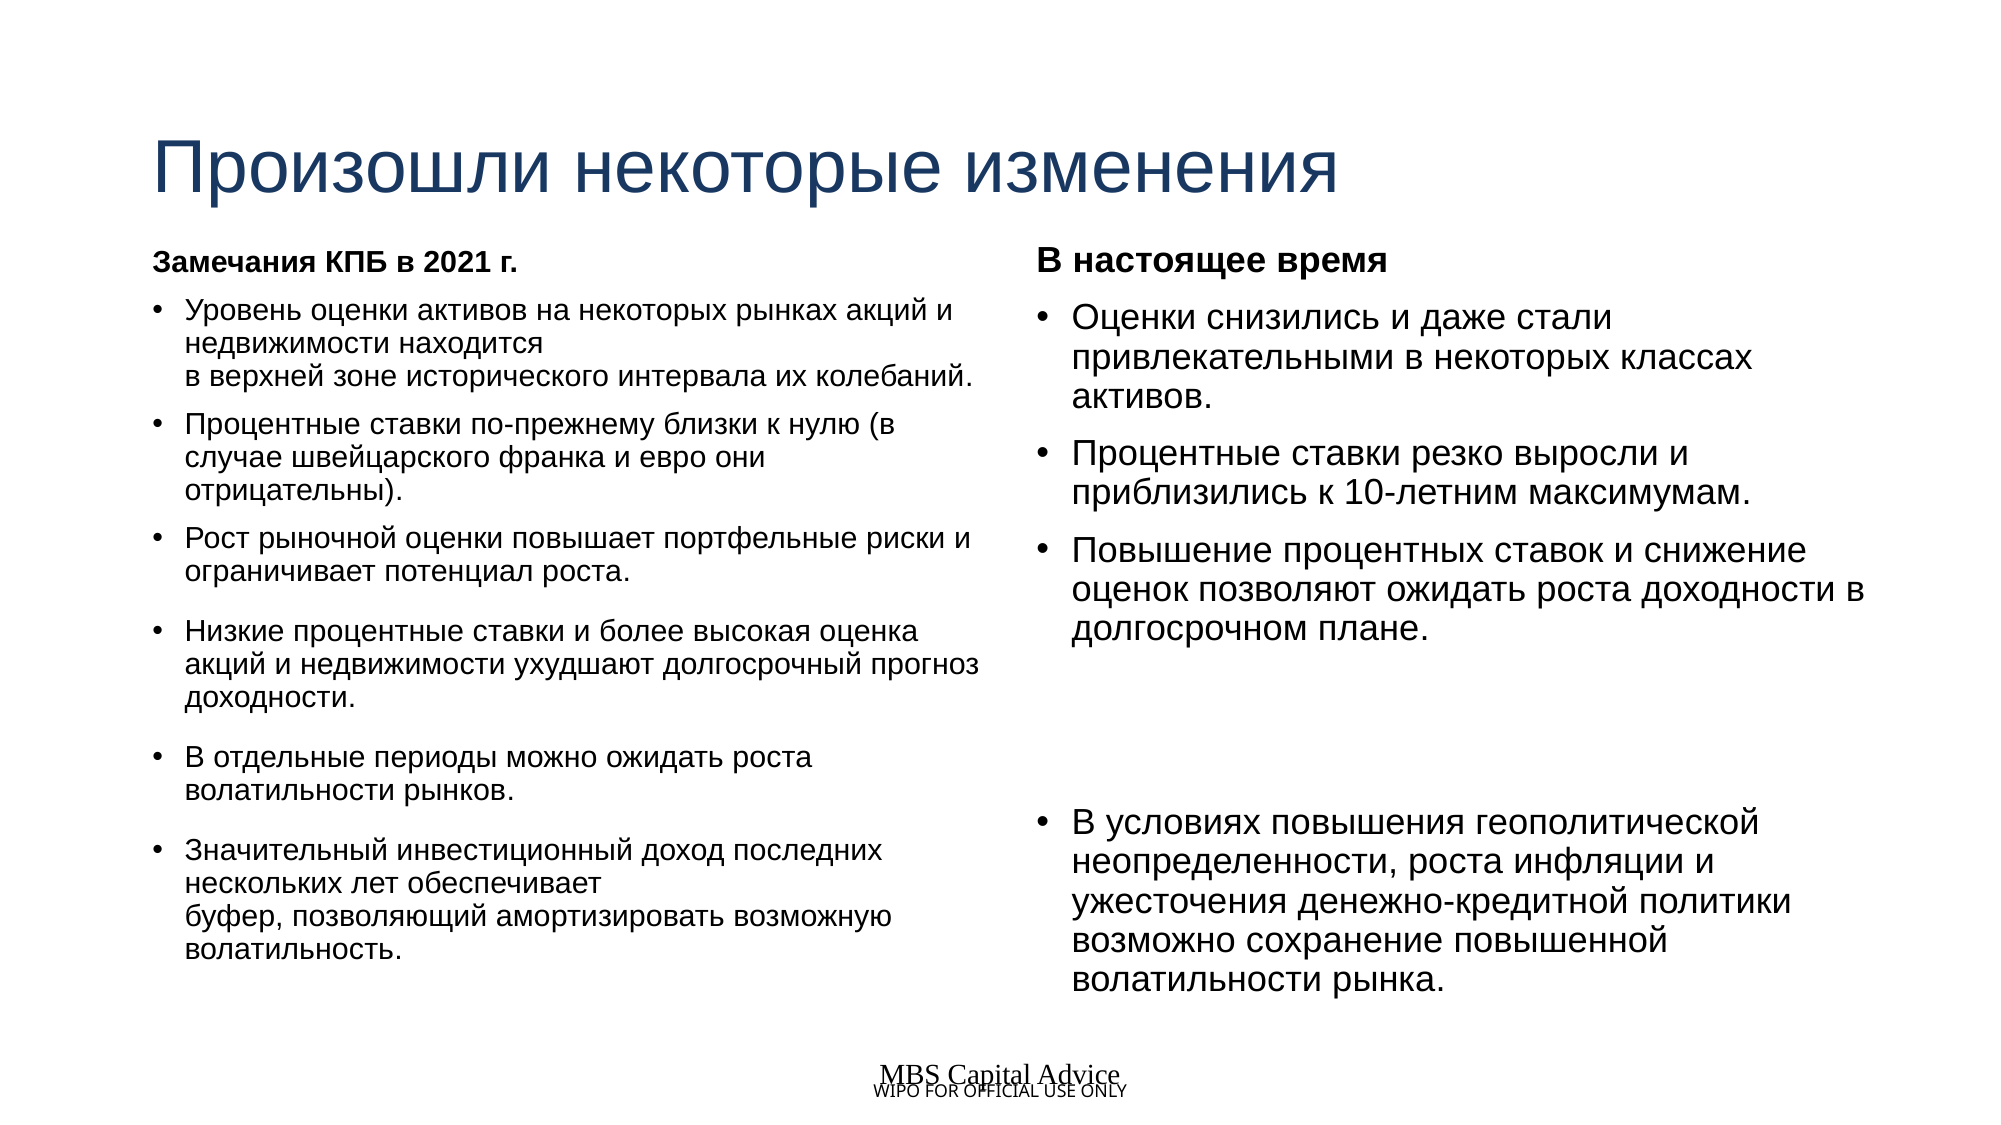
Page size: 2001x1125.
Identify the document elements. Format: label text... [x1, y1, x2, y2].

footer MBS Capital Advice [662, 1042, 1338, 1103]
text_box Замечания КПБ в 2021 г. Уровень оценки активов на некоторых рынках акций и недвижимости находится в верхней зоне исторического интервала их колебаний. Процентные ставки по-прежнему близки к нулю (в случае швейцарского франка и евро они отрицательны). Рост рыночной оценки повышает портфельные риски и ограничивает потенциал роста. Низкие процентные ставки и более высокая оценка акций и недвижимости ухудшают долгосрочный прогноз доходности. В отдельные периоды можно ожидать роста волатильности рынков. Значительный инвестиционный доход последних нескольких лет обеспечивает буфер, позволяющий амортизировать возможную волатильность. [137, 238, 1000, 1014]
text_box В настоящее время Оценки снизились и даже стали привлекательными в некоторых классах активов. Процентные ставки резко выросли и приблизились к 10-летним максимумам. Повышение процентных ставок и снижение оценок позволяют ожидать роста доходности в долгосрочном плане. В условиях повышения геополитической неопределенности, роста инфляции и ужесточения денежно-кредитной политики возможно сохранение повышенной волатильности рынка. [1021, 233, 1884, 1014]
title Произошли некоторые изменения [137, 59, 1863, 278]
